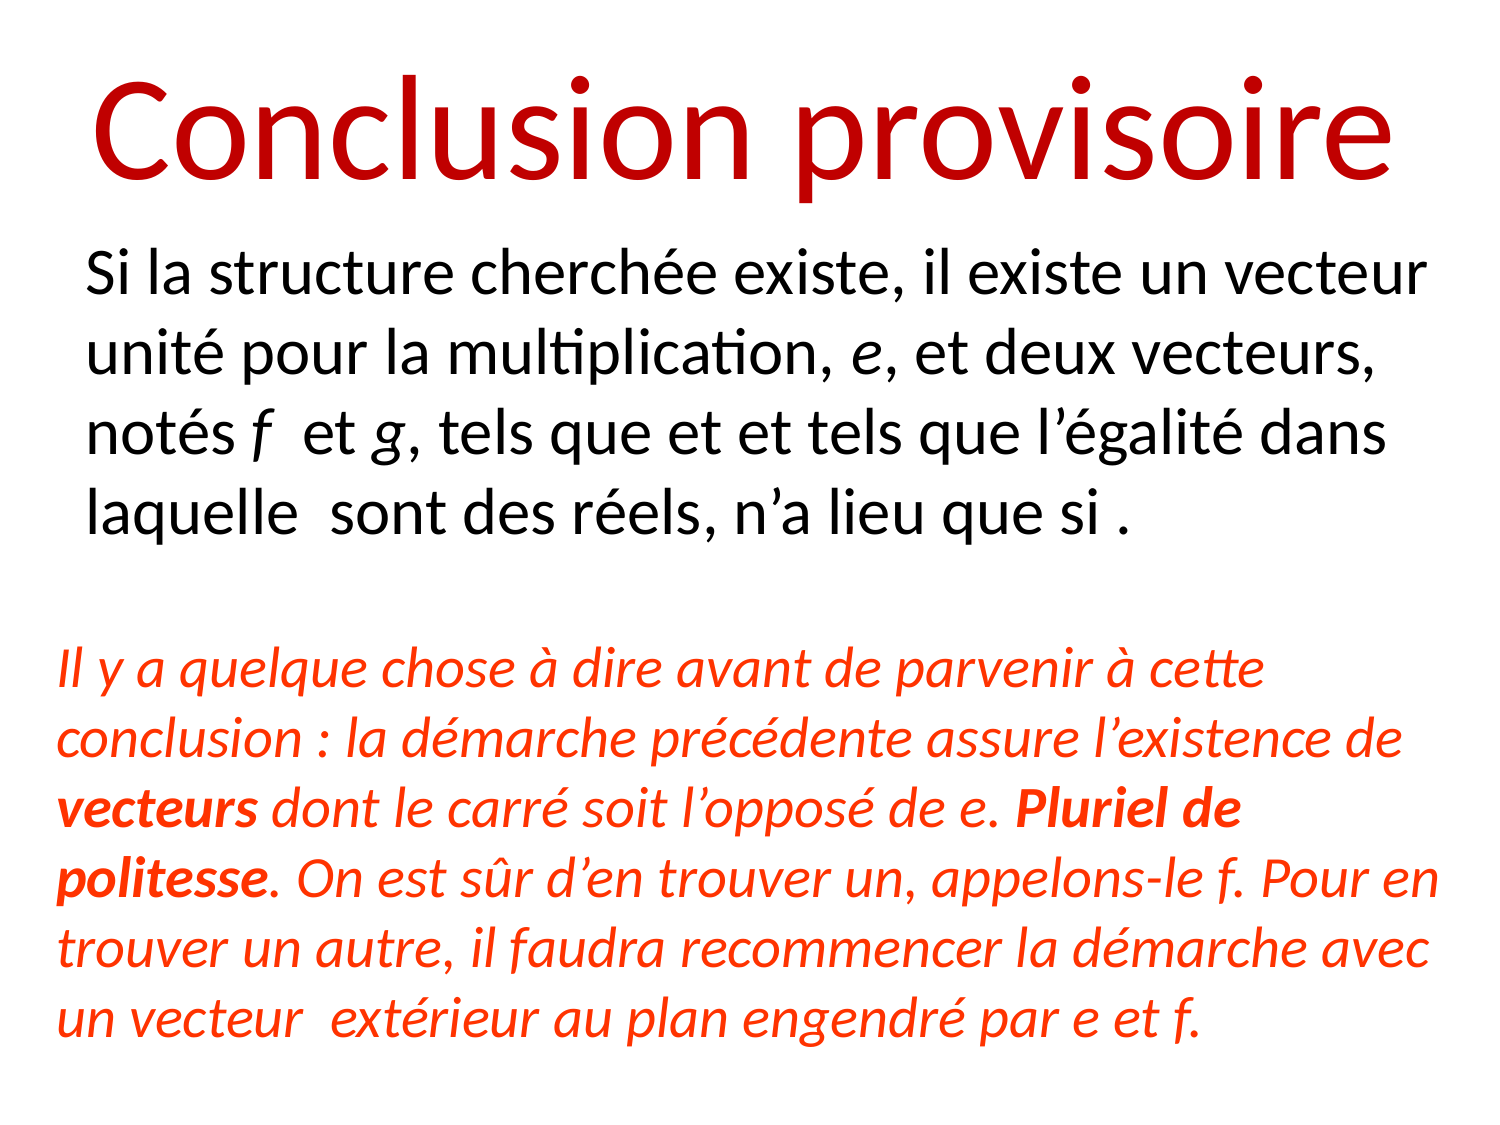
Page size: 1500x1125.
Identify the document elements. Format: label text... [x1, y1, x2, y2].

title Conclusion provisoire [29, 30, 1459, 209]
